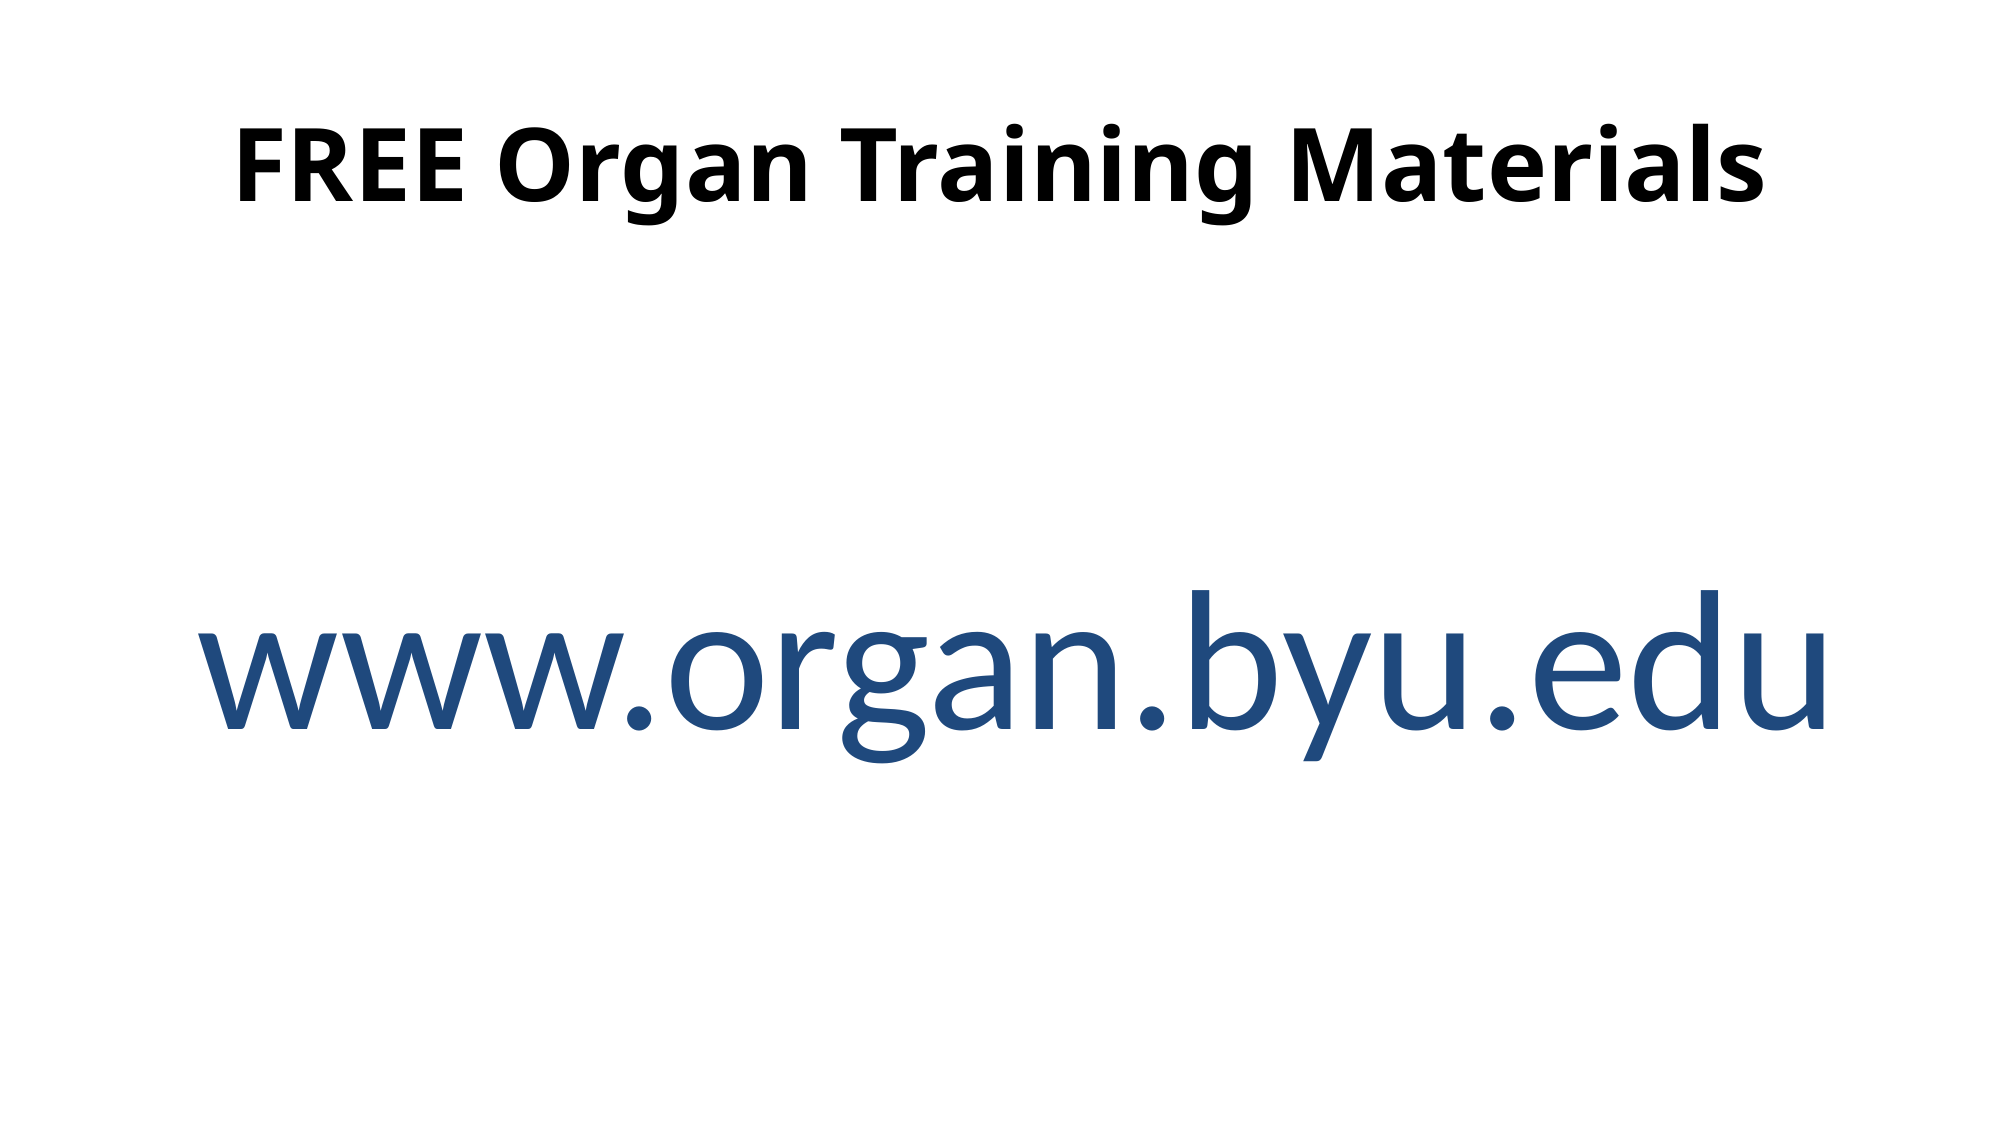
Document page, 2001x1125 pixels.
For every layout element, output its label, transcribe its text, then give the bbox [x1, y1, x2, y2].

list www.organ.byu.edu [172, 323, 1863, 977]
title FREE Organ Training Materials [137, 59, 1863, 278]
